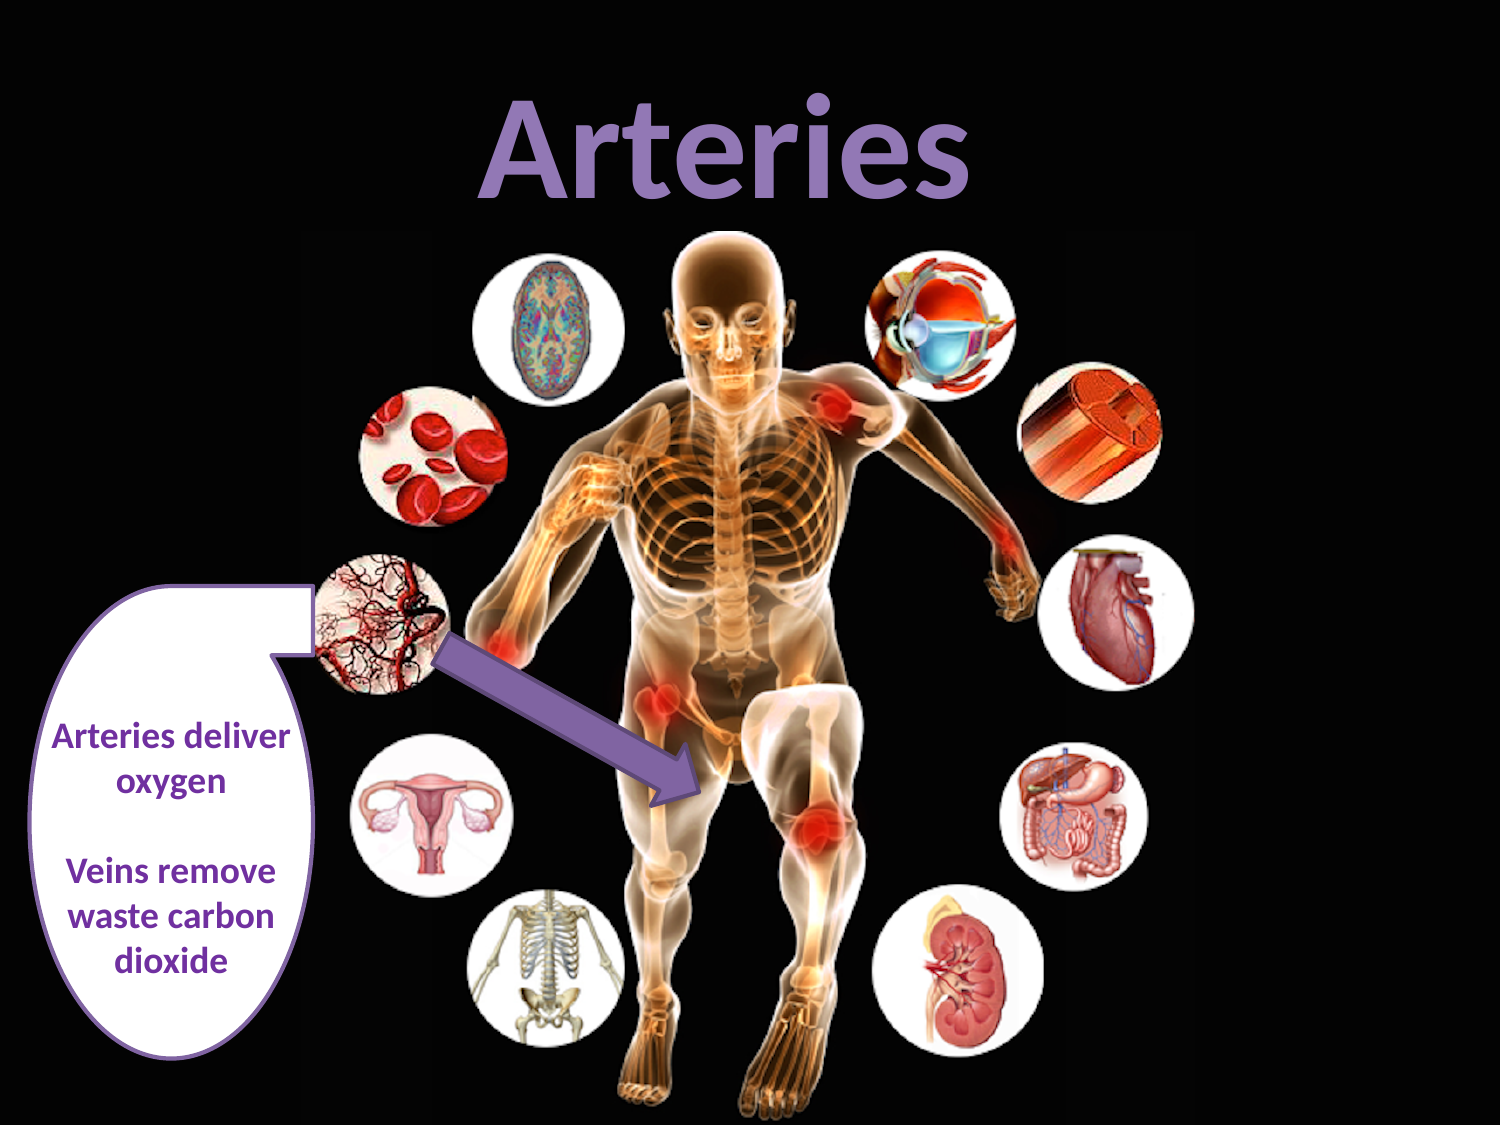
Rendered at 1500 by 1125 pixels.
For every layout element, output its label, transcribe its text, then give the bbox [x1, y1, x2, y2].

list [300, 230, 1196, 1125]
title Arteries [75, 45, 1376, 233]
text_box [17, 585, 326, 1059]
